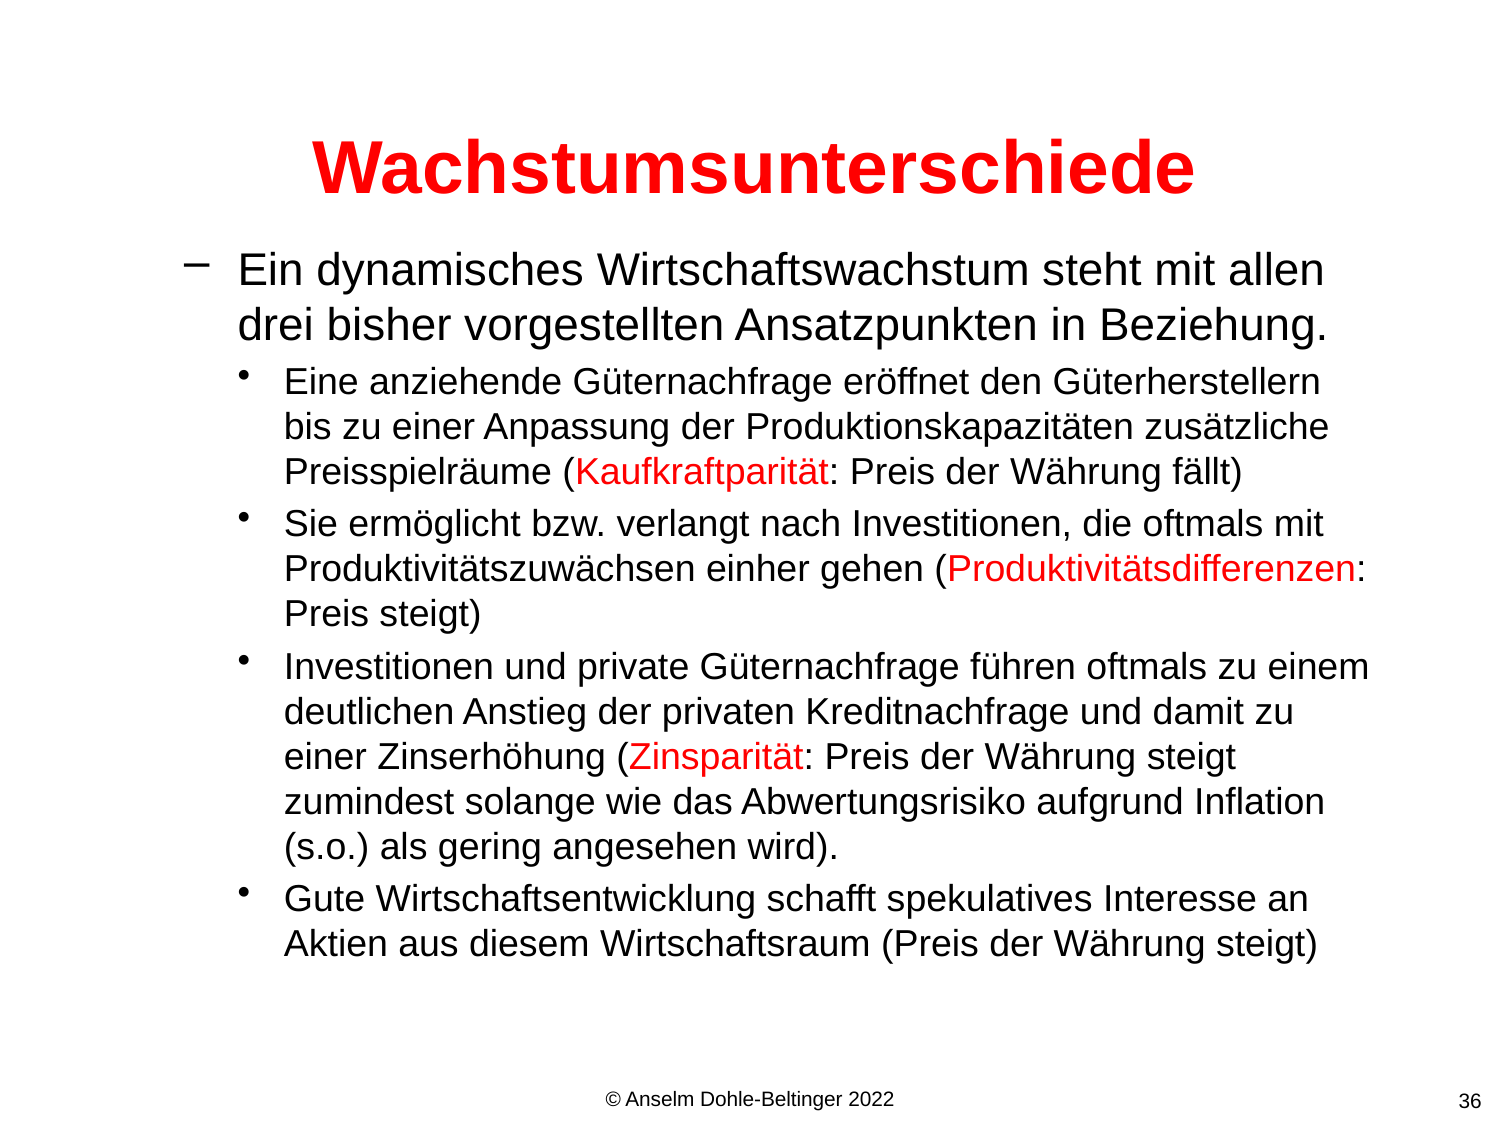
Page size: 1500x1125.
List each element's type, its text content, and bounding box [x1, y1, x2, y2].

title Wachstumsunterschiede [117, 113, 1393, 214]
list Ein dynamisches Wirtschaftswachstum steht mit allen drei bisher vorgestellten Ansatzpunkten in Beziehung. Eine anziehende Güternachfrage eröffnet den Güterherstellern bis zu einer Anpassung der Produktionskapazitäten zusätzliche Preisspielräume (Kaufkraftparität: Preis der Währung fällt) Sie ermöglicht bzw. verlangt nach Investitionen, die oftmals mit Produktivitätszuwächsen einher gehen (Produktivitätsdifferenzen: Preis steigt) Investitionen und private Güternachfrage führen oftmals zu einem deutlichen Anstieg der privaten Kreditnachfrage und damit zu einer Zinserhöhung (Zinsparität: Preis der Währung steigt zumindest solange wie das Abwertungsrisiko aufgrund Inflation (s.o.) als gering angesehen wird). Gute Wirtschaftsentwicklung schafft spekulatives Interesse an Aktien aus diesem Wirtschaftsraum (Preis der Währung steigt) [112, 231, 1388, 1000]
slide_number 36 [1183, 1074, 1497, 1125]
footer © Anselm Dohle-Beltinger 2022 [430, 1070, 1070, 1125]
